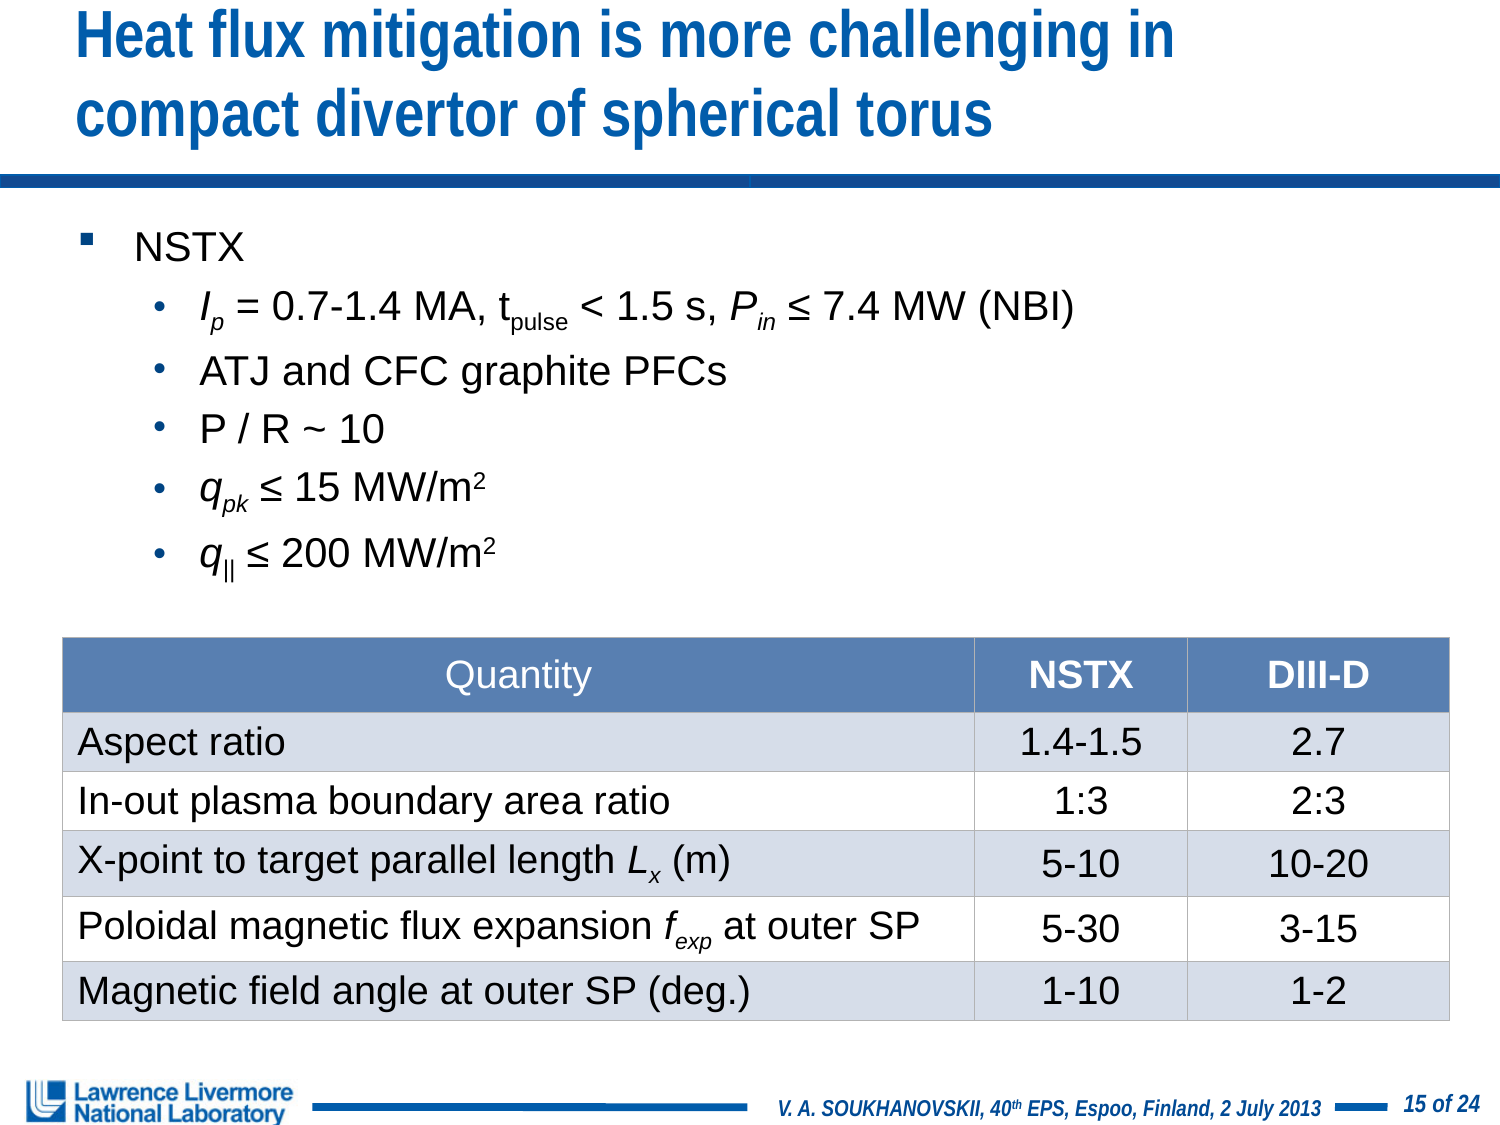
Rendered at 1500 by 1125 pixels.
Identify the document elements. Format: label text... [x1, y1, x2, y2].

table_cell 10-20 [1188, 831, 1449, 896]
table_cell Poloidal magnetic flux expansion fexp at outer SP [63, 897, 974, 961]
table_header DIII-D [1188, 638, 1449, 712]
table_cell 1.4-1.5 [975, 713, 1187, 771]
table_cell 1:3 [975, 772, 1187, 830]
table_cell X-point to target parallel length Lx (m) [63, 831, 974, 896]
picture [24, 1079, 300, 1125]
table_cell Magnetic field angle at outer SP (deg.) [63, 962, 974, 1020]
table_cell Aspect ratio [63, 713, 974, 771]
list NSTX Ip = 0.7-1.4 MA, tpulse < 1.5 s, Pin ≤ 7.4 MW (NBI) ATJ and CFC graphite PFCs P / R ~ 10 qpk ≤ 15 MW/m2 q|| ≤ 200 MW/m2 [62, 212, 1238, 601]
table_cell 1-2 [1188, 962, 1449, 1020]
table_cell 3-15 [1188, 897, 1449, 961]
table_header Quantity [63, 638, 974, 712]
table_cell 5-10 [975, 831, 1187, 896]
title Heat flux mitigation is more challenging in compact divertor of spherical torus [74, 24, 1426, 159]
table_cell 2.7 [1188, 713, 1449, 771]
table_cell In-out plasma boundary area ratio [63, 772, 974, 830]
table_cell 2:3 [1188, 772, 1449, 830]
table_header NSTX [975, 638, 1187, 712]
table_cell 1-10 [975, 962, 1187, 1020]
table_cell 5-30 [975, 897, 1187, 961]
